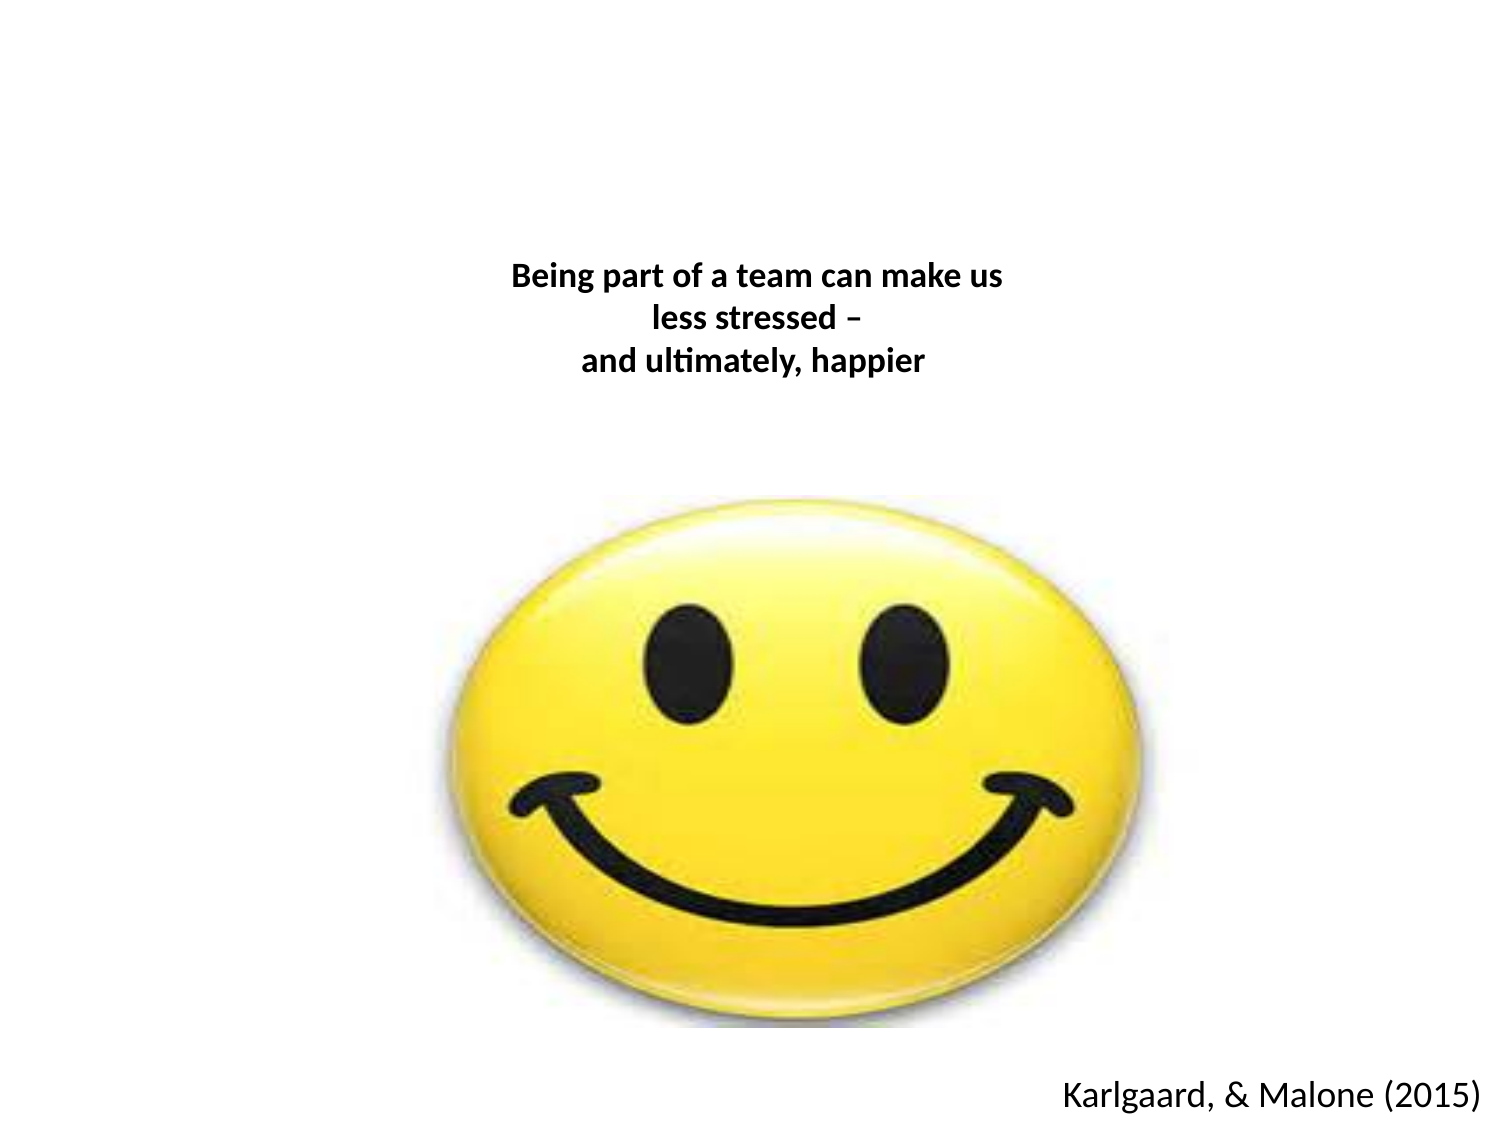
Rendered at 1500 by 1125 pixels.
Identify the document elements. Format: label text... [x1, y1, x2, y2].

title Being part of a team can make us less stressed – and ultimately, happier [82, 243, 1433, 431]
picture [267, 494, 1325, 1028]
text_box Karlgaard, & Malone (2015) [1048, 1063, 1500, 1125]
